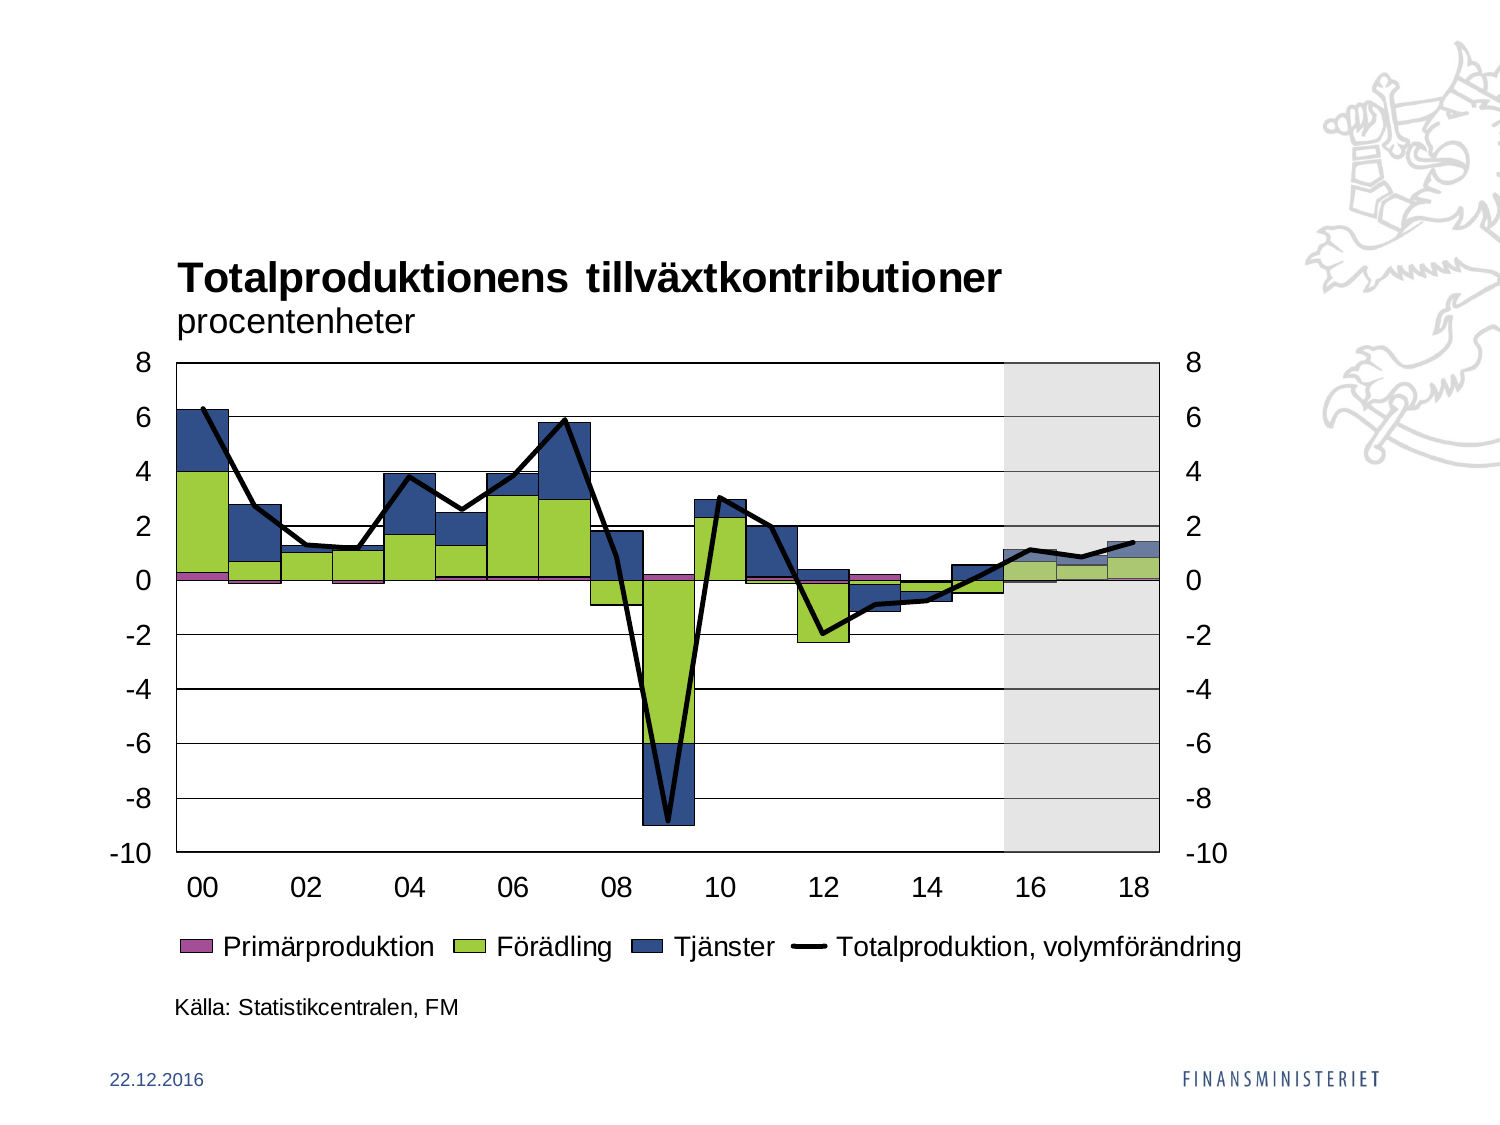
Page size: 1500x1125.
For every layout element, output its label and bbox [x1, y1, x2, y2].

picture [1106, 1064, 1456, 1093]
picture [70, 0, 1500, 1026]
slide_number [94, 1054, 255, 1103]
